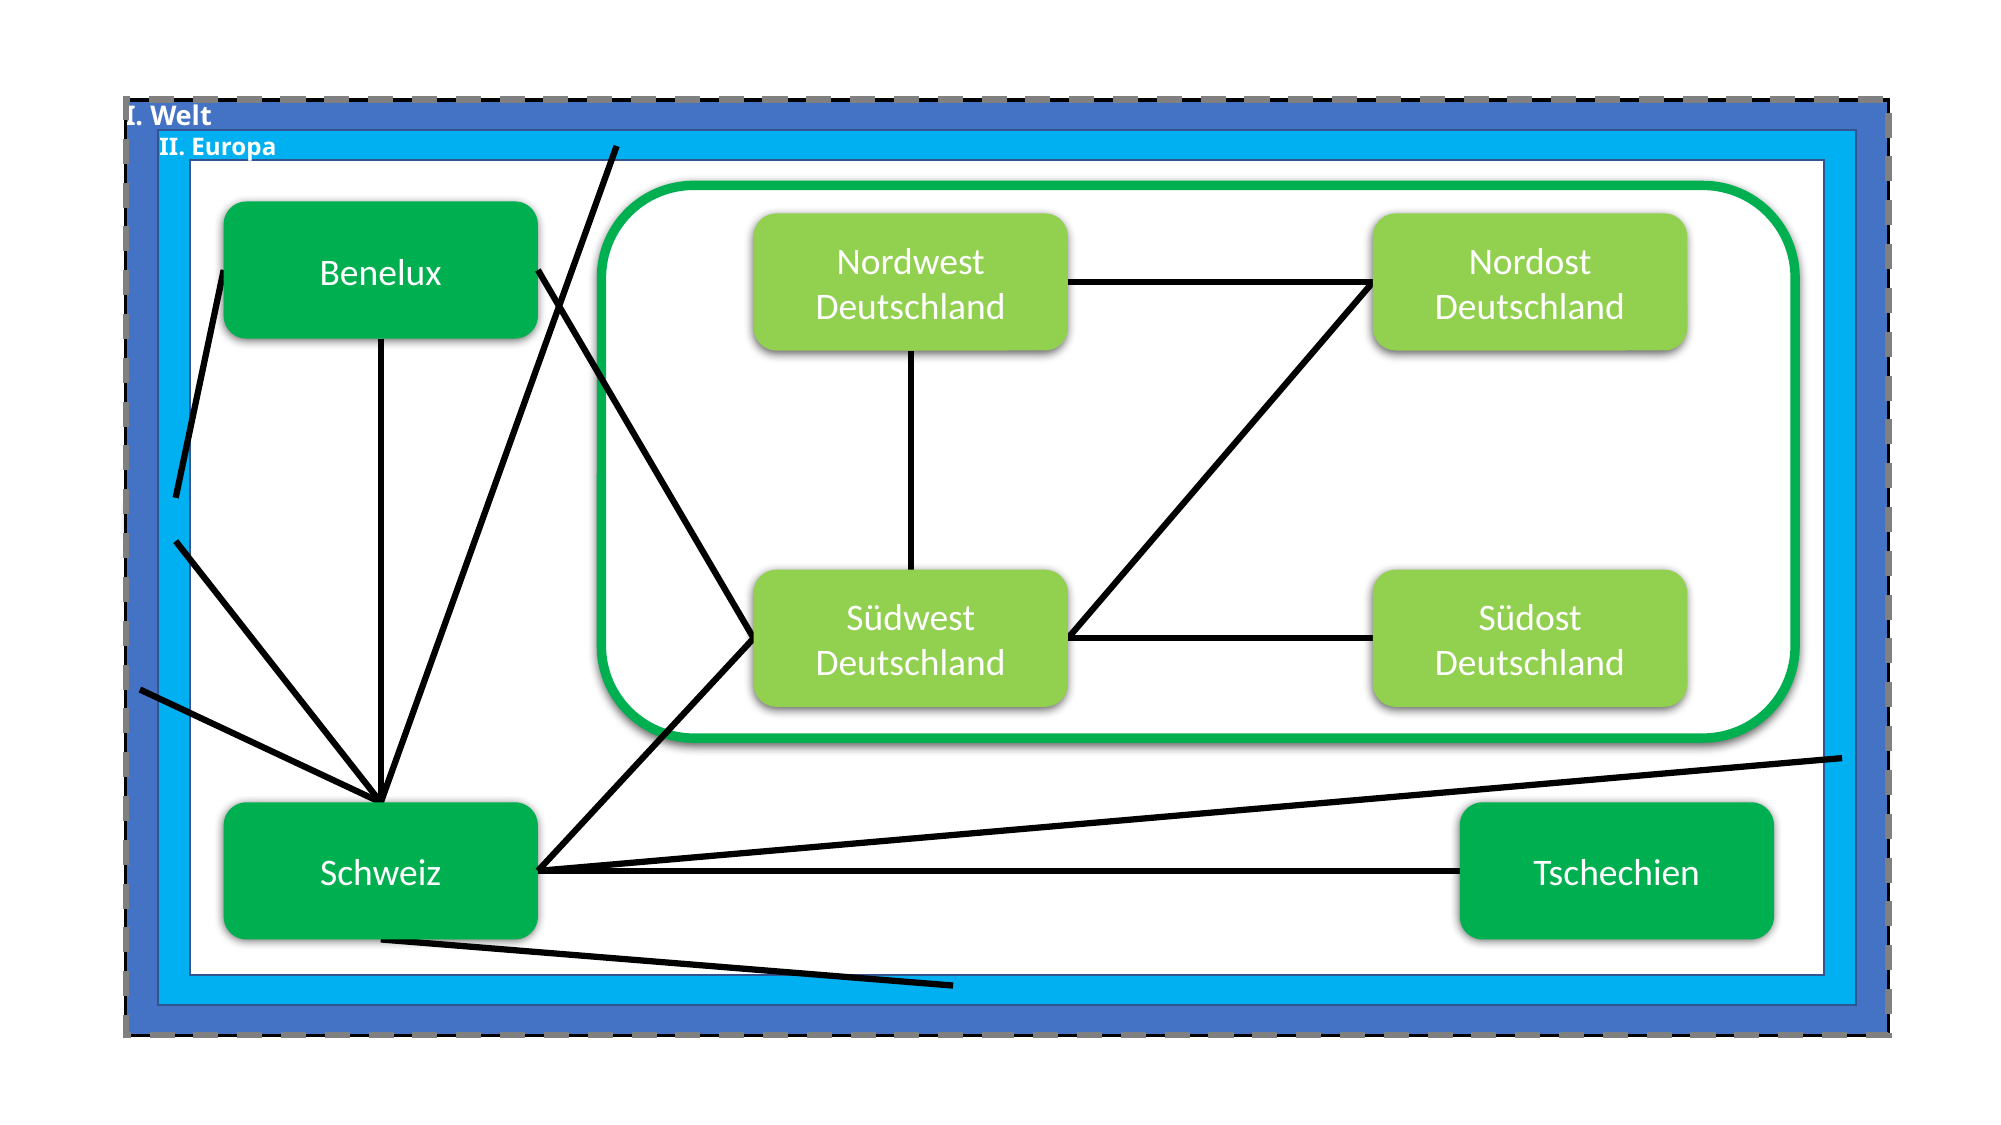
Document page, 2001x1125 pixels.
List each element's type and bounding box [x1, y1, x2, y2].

text_box [1067, 283, 1373, 638]
text_box [132, 126, 1857, 1006]
text_box [175, 269, 224, 498]
text_box [380, 939, 954, 986]
text_box [175, 541, 380, 689]
text_box [537, 269, 754, 639]
text_box [754, 758, 1843, 871]
text_box [79, 94, 1889, 1036]
text_box [537, 639, 754, 871]
text_box [380, 145, 617, 803]
text_box [139, 689, 380, 803]
